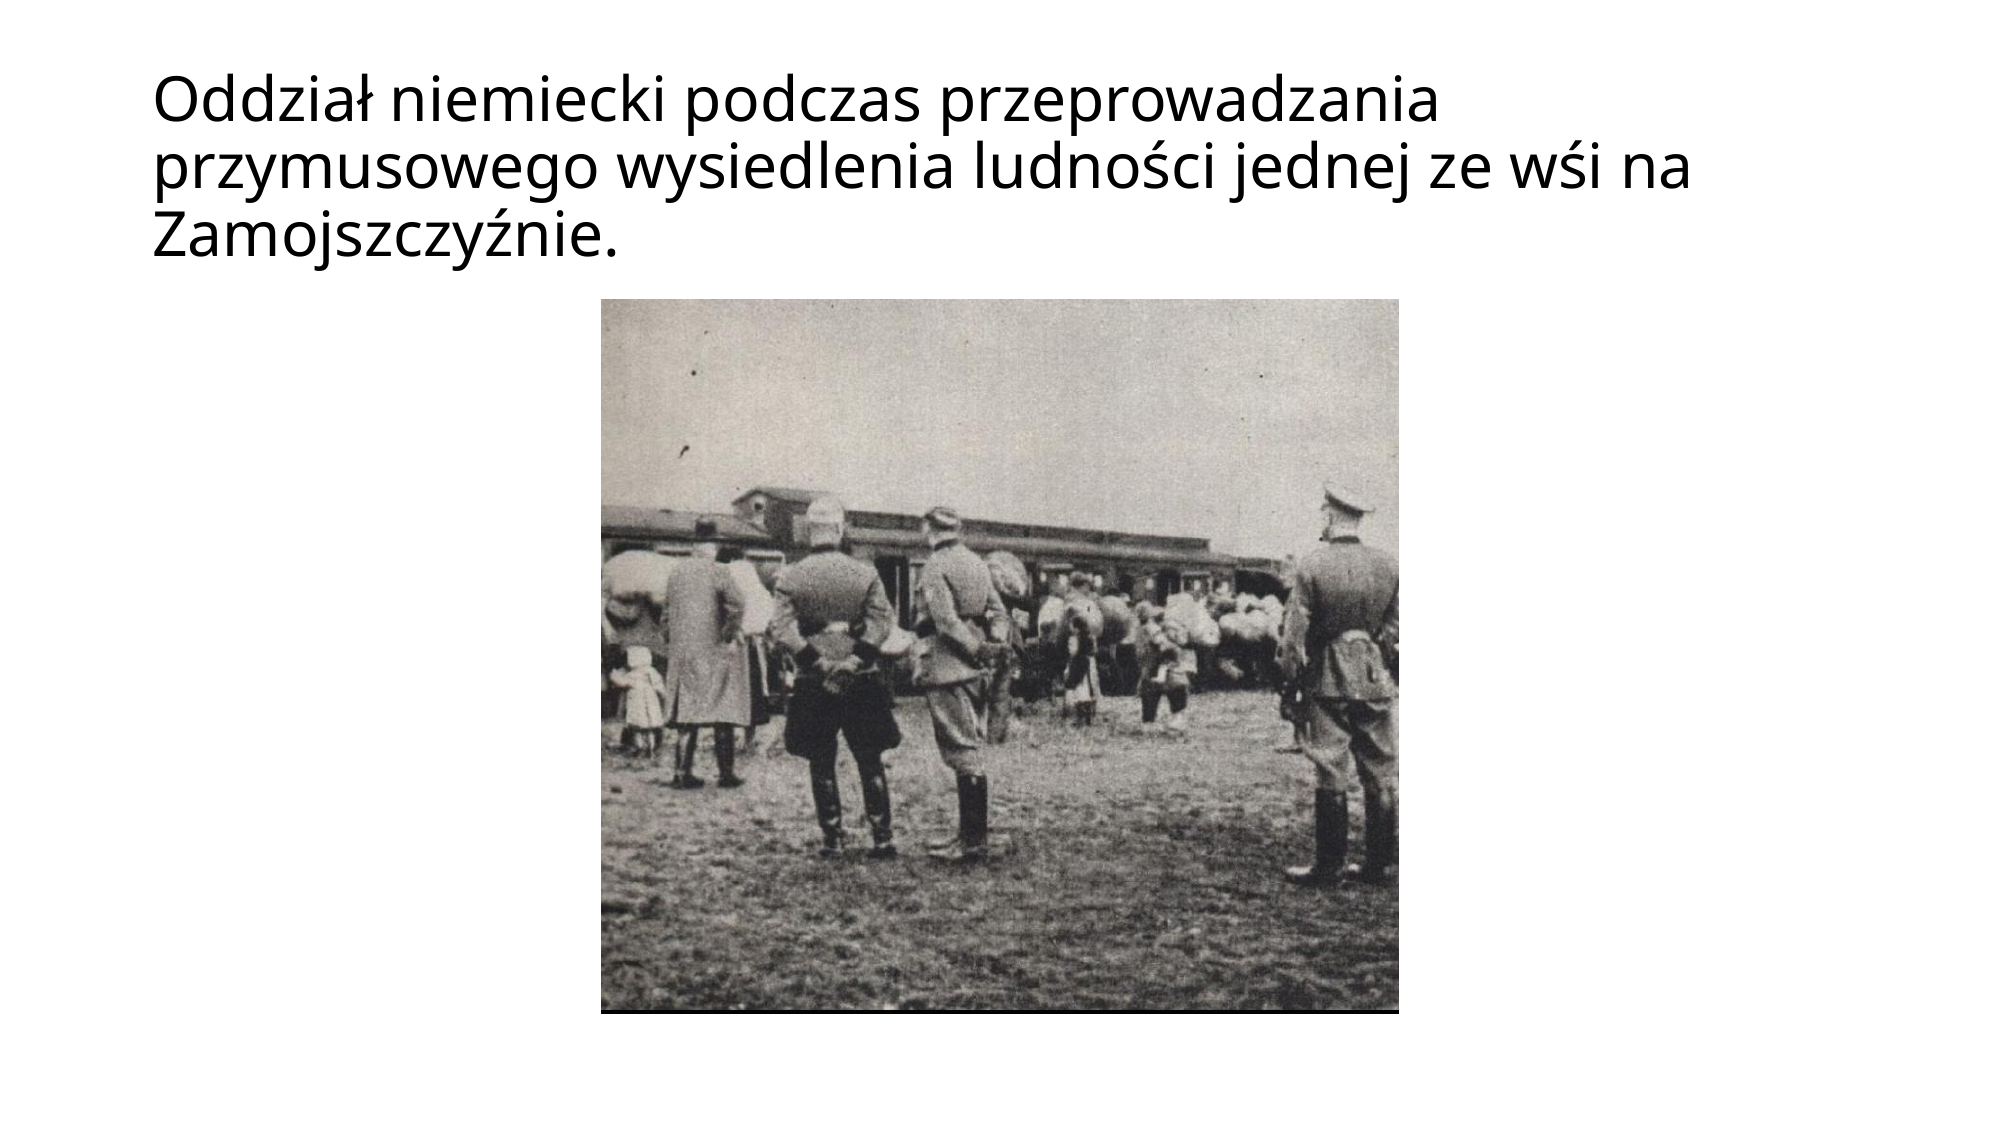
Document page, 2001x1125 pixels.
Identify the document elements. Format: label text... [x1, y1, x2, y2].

title Oddział niemiecki podczas przeprowadzania przymusowego wysiedlenia ludności jednej ze wśi na Zamojszczyźnie. [137, 59, 1863, 278]
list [601, 299, 1399, 1014]
